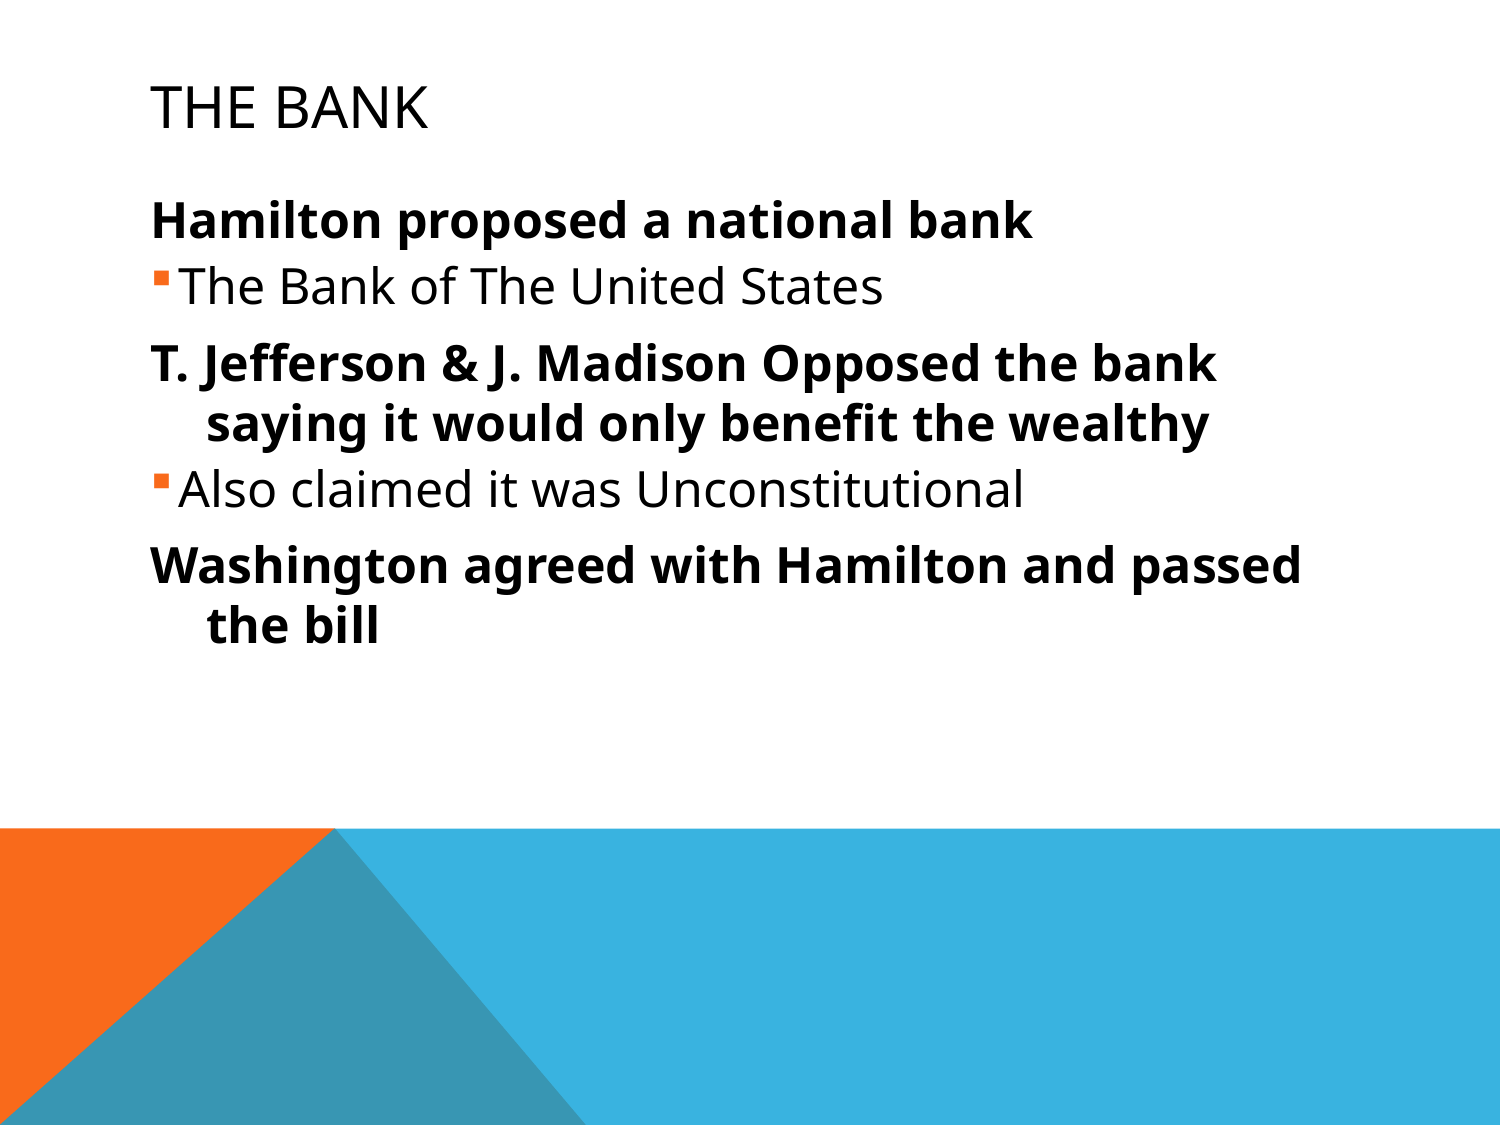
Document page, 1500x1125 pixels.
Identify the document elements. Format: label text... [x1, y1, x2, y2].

list Hamilton proposed a national bank The Bank of The United States T. Jefferson & J. Madison Opposed the bank saying it would only benefit the wealthy Also claimed it was Unconstitutional Washington agreed with Hamilton and passed the bill [135, 180, 1369, 768]
title The Bank [135, 60, 1369, 150]
